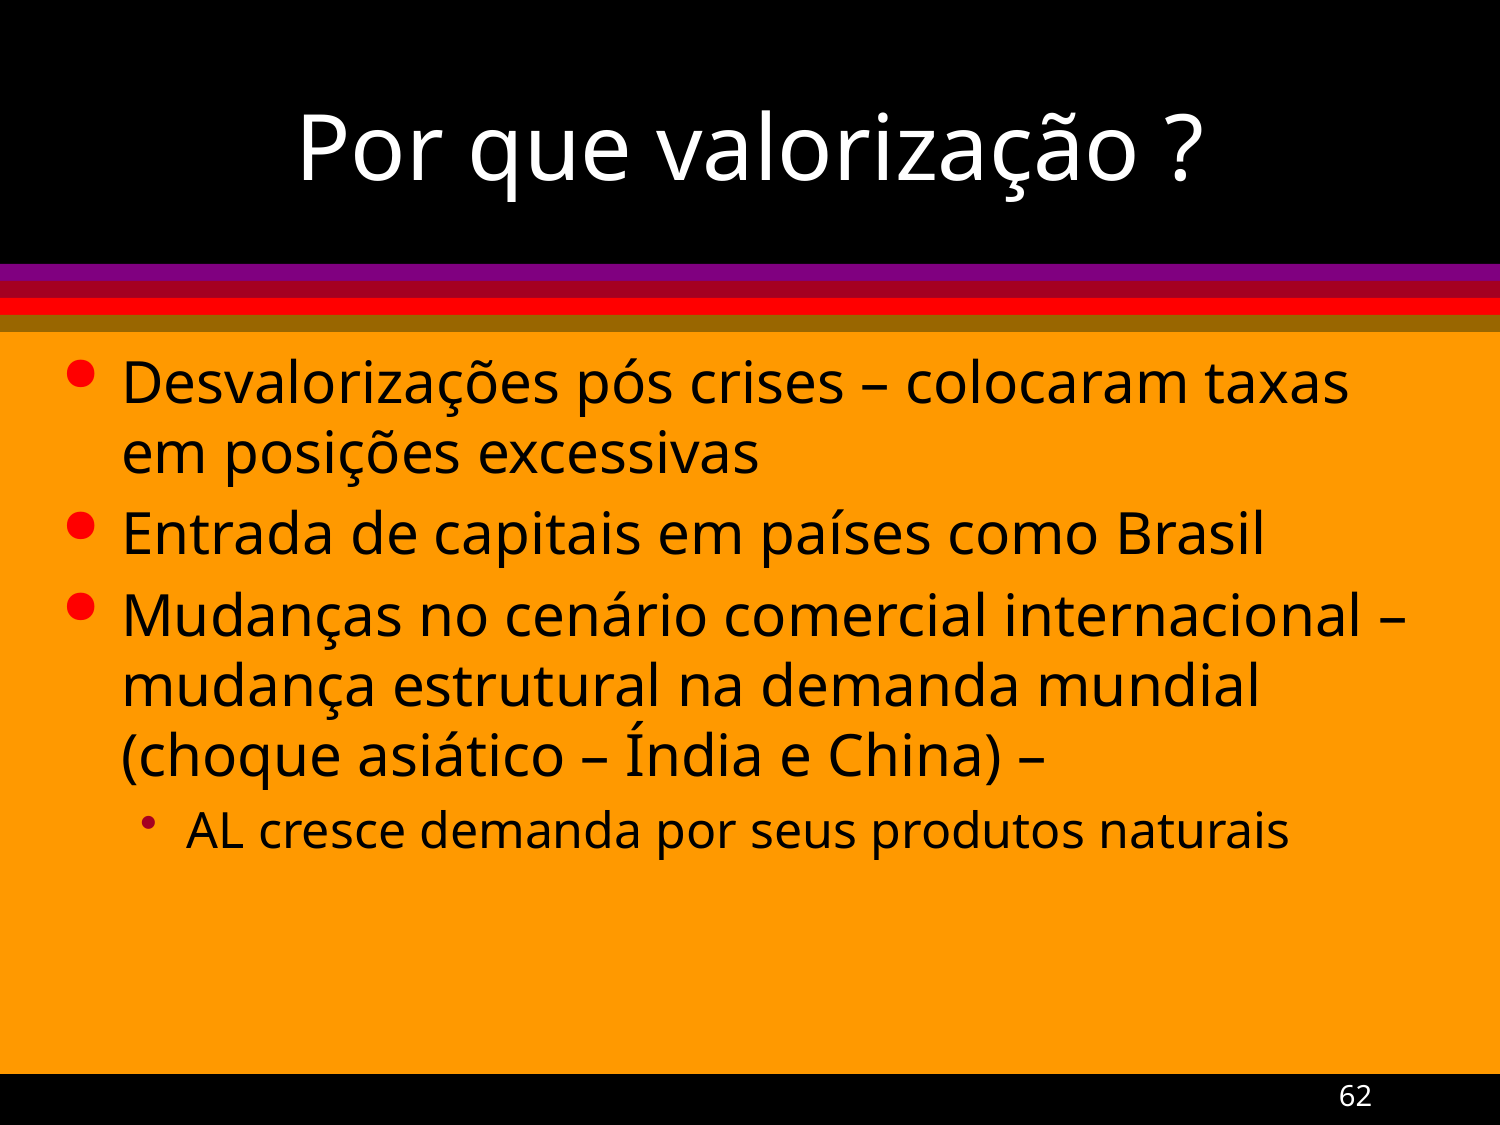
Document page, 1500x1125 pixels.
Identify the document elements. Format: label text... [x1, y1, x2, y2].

footer A Gremaud [512, 1062, 988, 1125]
slide_number 62 [1074, 1062, 1388, 1125]
list Desvalorizações pós crises – colocaram taxas em posições excessivas Entrada de capitais em países como Brasil Mudanças no cenário comercial internacional – mudança estrutural na demanda mundial (choque asiático – Índia e China) – AL cresce demanda por seus produtos naturais [49, 337, 1451, 1051]
title Por que valorização ? [49, 24, 1451, 263]
